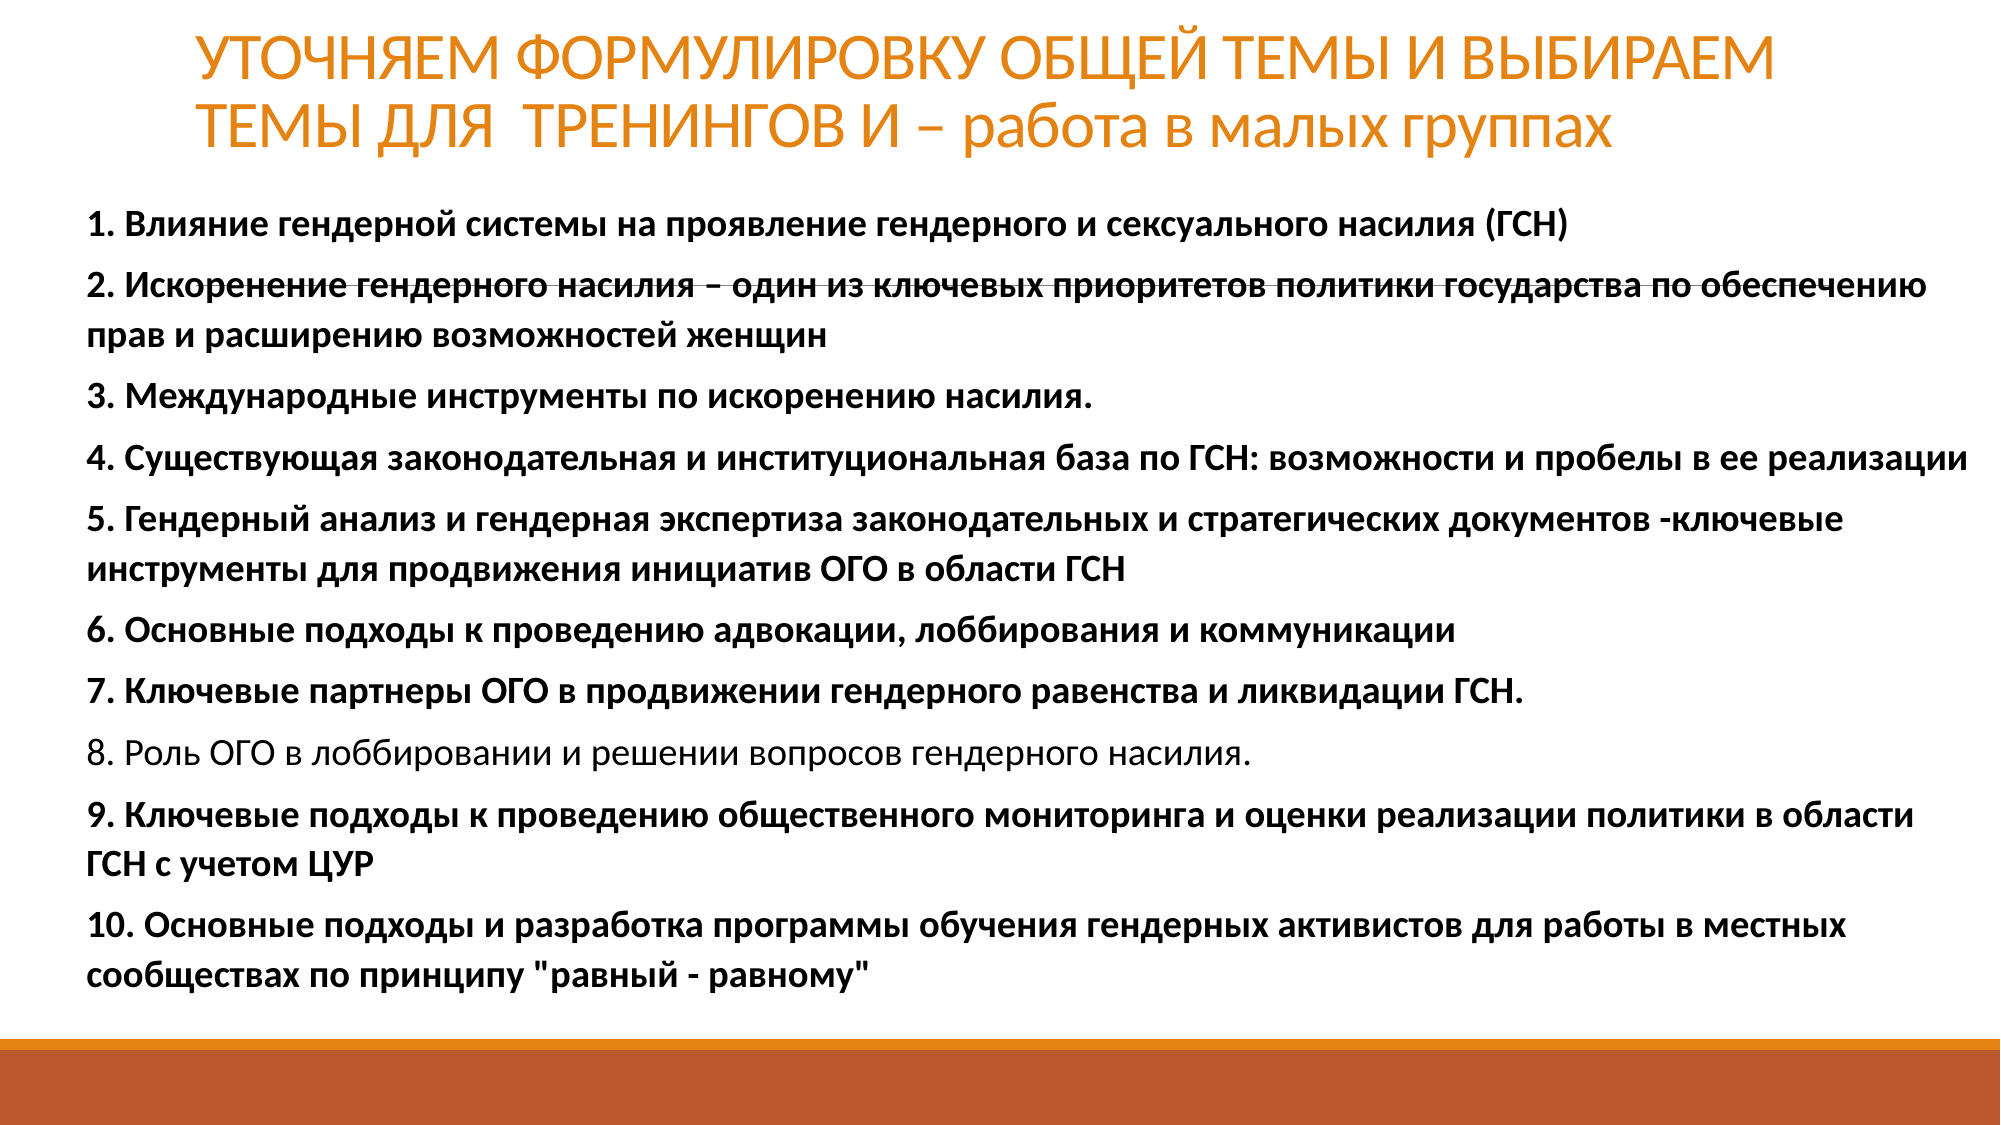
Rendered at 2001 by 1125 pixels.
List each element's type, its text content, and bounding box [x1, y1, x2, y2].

title УТОЧНЯЕМ ФОРМУЛИРОВКУ ОБЩЕЙ ТЕМЫ И ВЫБИРАЕМ ТЕМЫ ДЛЯ ТРЕНИНГОВ И – работа в малых группах [180, 22, 1900, 169]
list 1. Влияние гендерной системы на проявление гендерного и сексуального насилия (ГСН) 2. Искоренение гендерного насилия – один из ключевых приоритетов политики государства по обеспечению прав и расширению возможностей женщин 3. Международные инструменты по искоренению насилия. 4. Существующая законодательная и институциональная база по ГСН: возможности и пробелы в ее реализации 5. Гендерный анализ и гендерная экспертиза законодательных и стратегических документов -ключевые инструменты для продвижения инициатив ОГО в области ГСН 6. Основные подходы к проведению адвокации, лоббирования и коммуникации 7. Ключевые партнеры ОГО в продвижении гендерного равенства и ликвидации ГСН. 8. Роль ОГО в лоббировании и решении вопросов гендерного насилия. 9. Ключевые подходы к проведению общественного мониторинга и оценки реализации политики в области ГСН с учетом ЦУР 10. Основные подходы и разработка программы обучения гендерных активистов для работы в местных сообществах по принципу "равный - равному" [68, 186, 1984, 1057]
